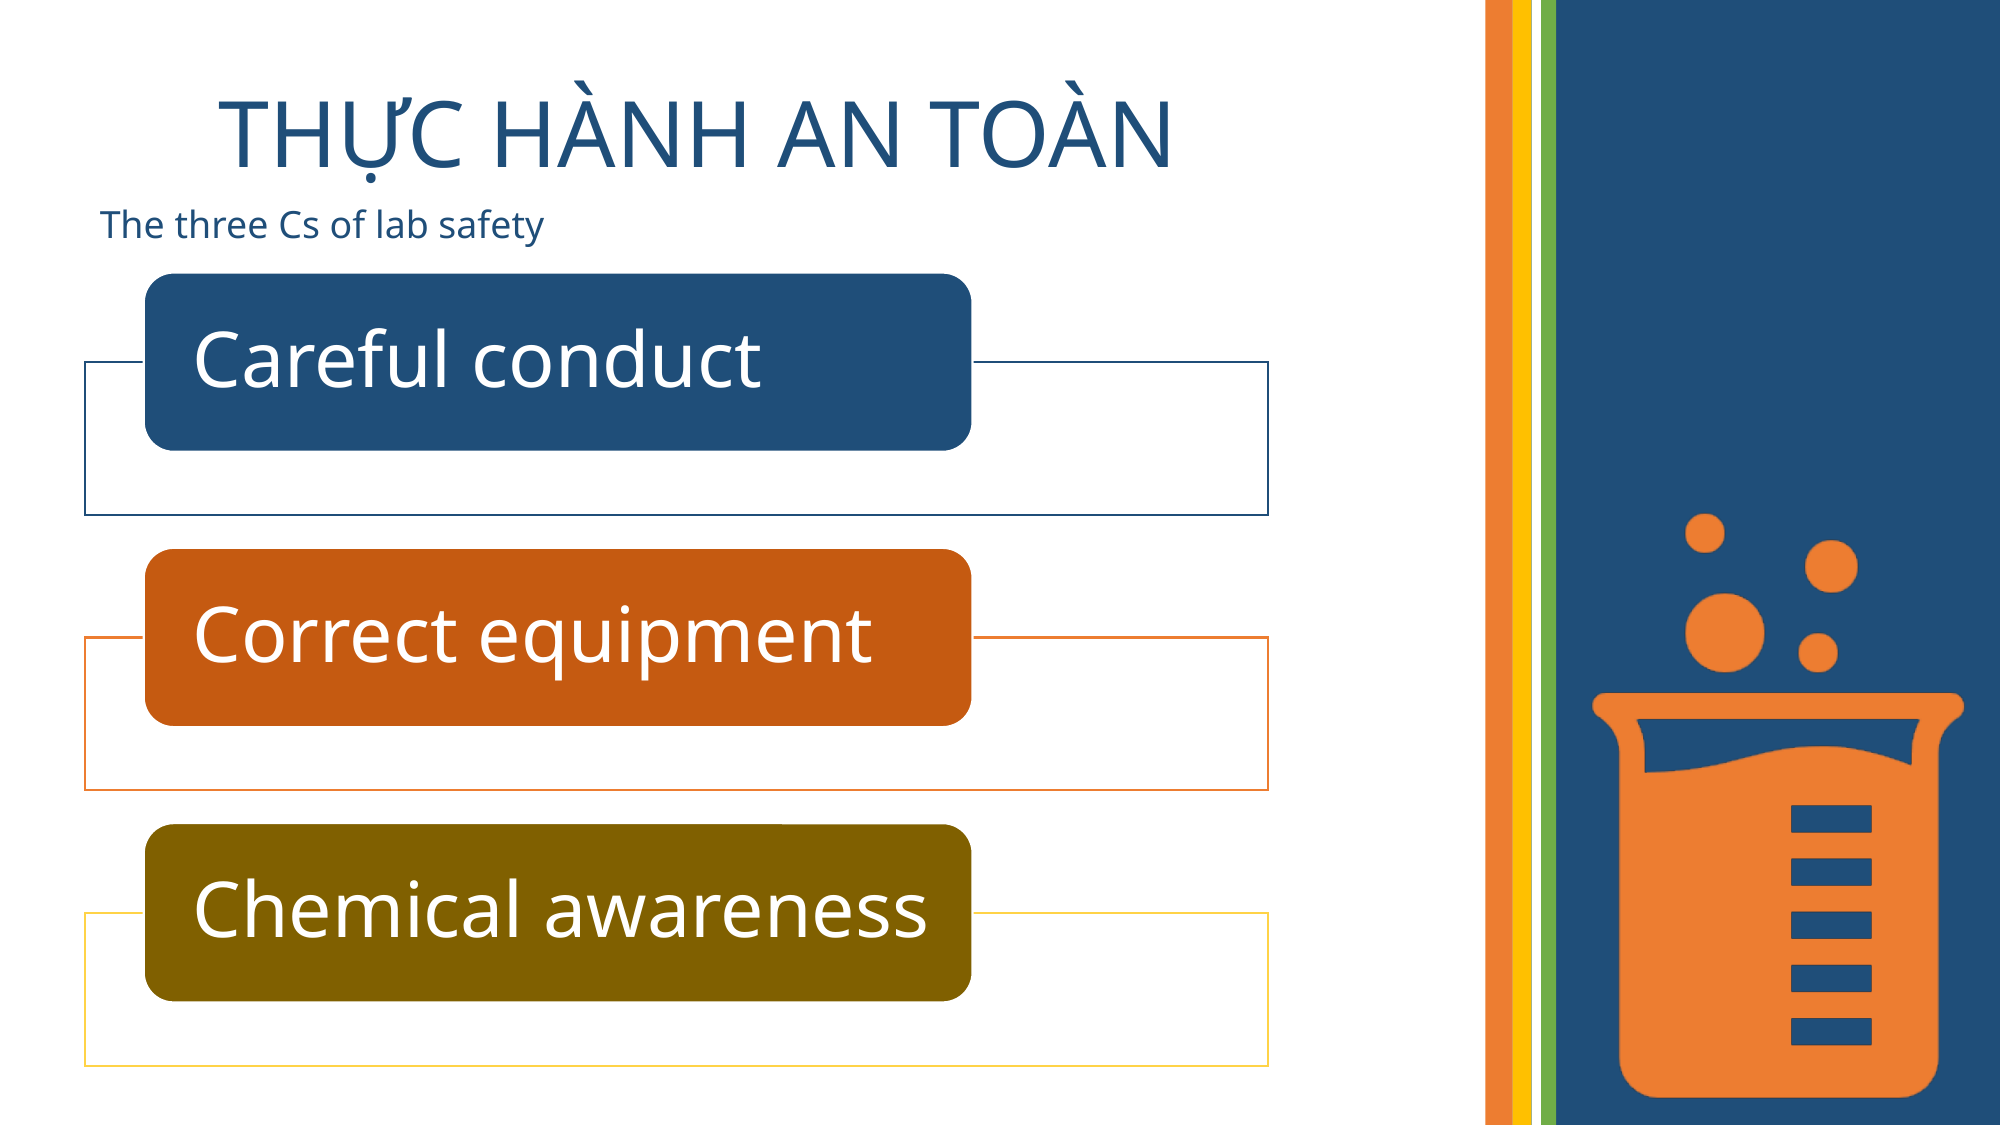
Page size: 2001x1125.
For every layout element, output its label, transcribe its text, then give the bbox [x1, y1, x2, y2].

picture [1556, 487, 2000, 1125]
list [84, 263, 1269, 1075]
list The three Cs of lab safety [84, 198, 1427, 262]
title THỰC HÀNH AN TOÀN [84, 18, 1427, 195]
